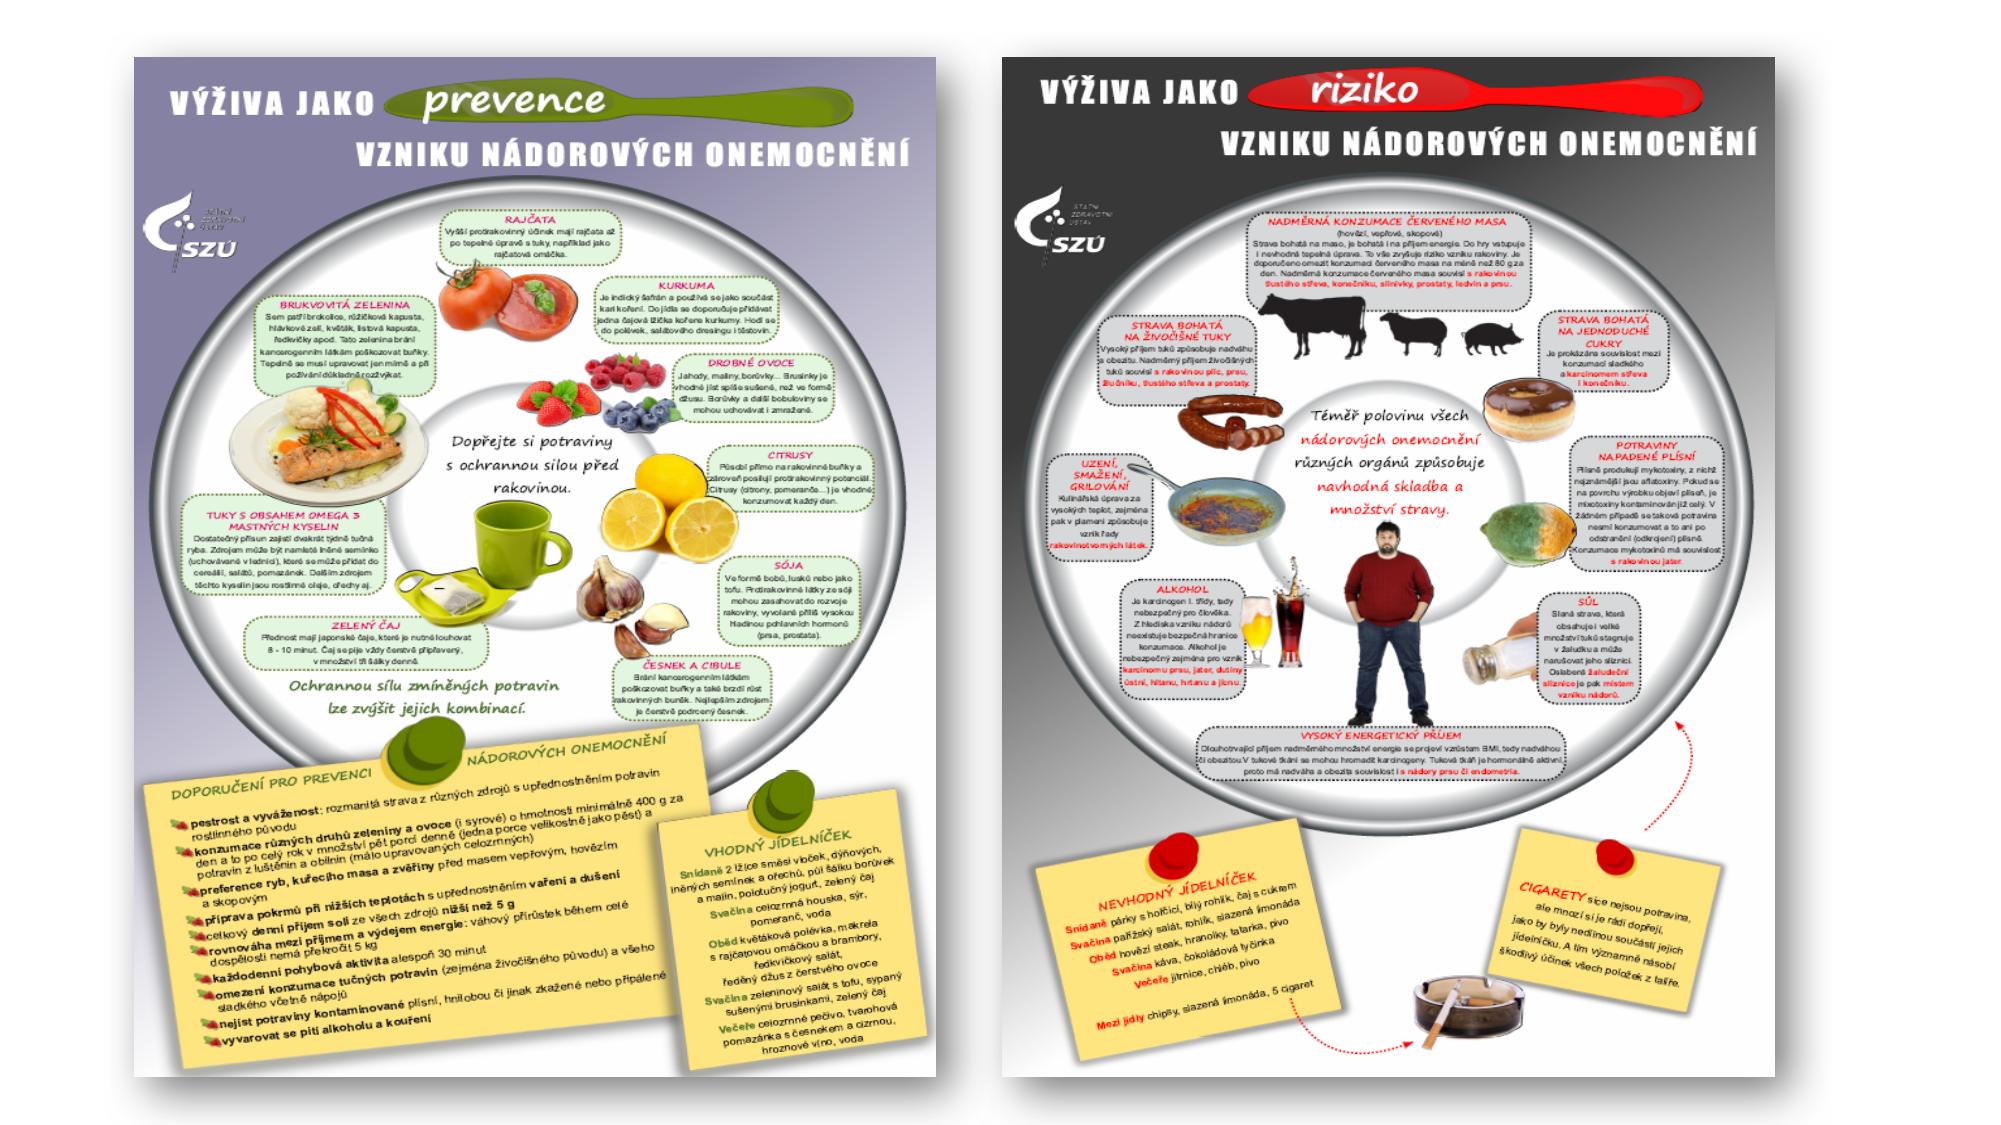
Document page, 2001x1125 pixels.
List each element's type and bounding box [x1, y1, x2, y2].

picture [1002, 57, 1775, 1077]
picture [134, 57, 936, 1077]
